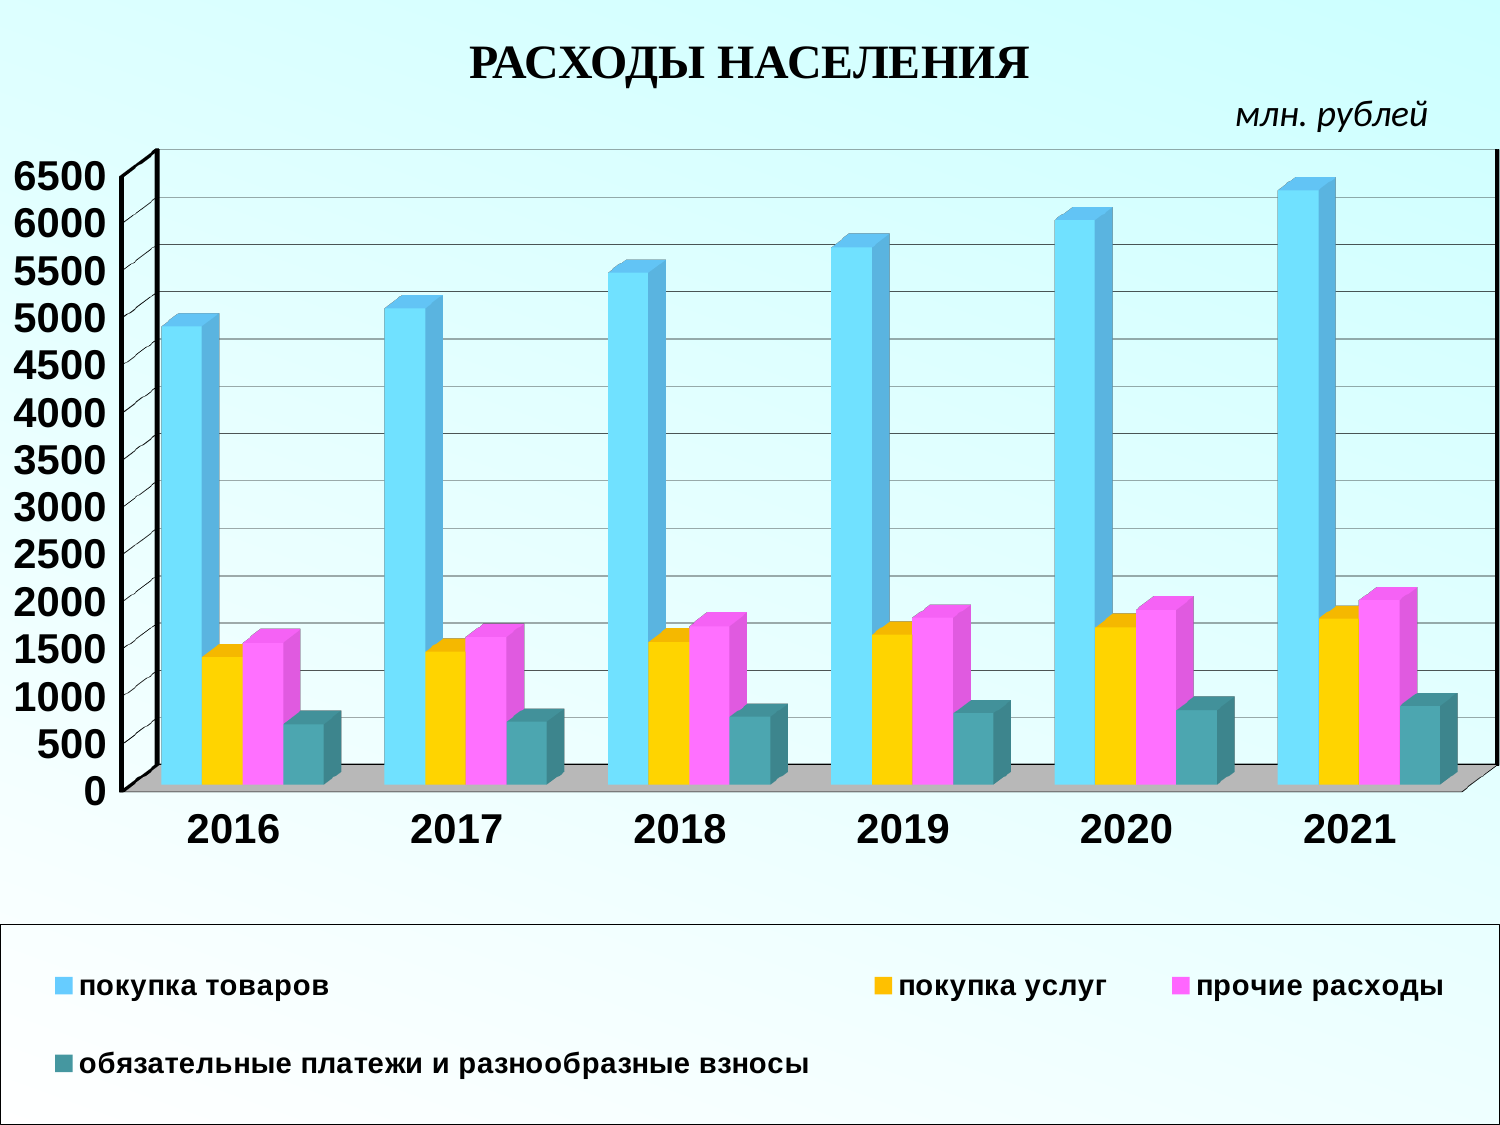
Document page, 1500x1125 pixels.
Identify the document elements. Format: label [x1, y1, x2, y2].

chart [0, 0, 1500, 1125]
